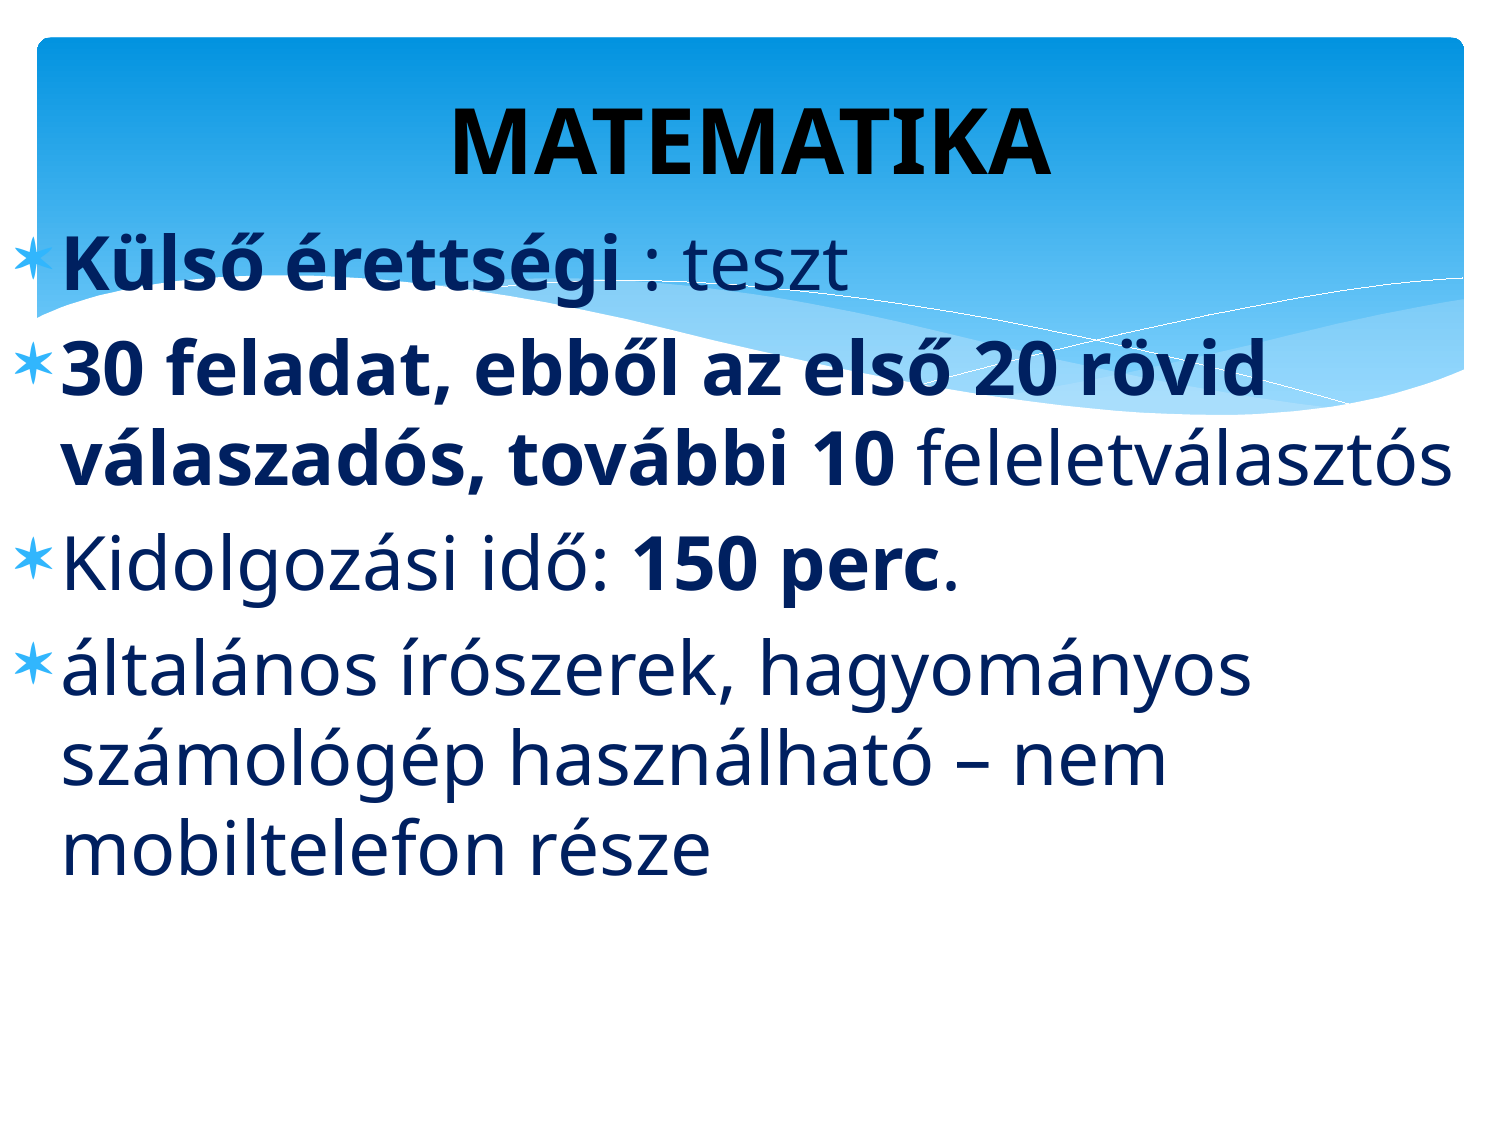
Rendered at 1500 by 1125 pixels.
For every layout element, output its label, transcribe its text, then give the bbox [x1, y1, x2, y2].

list Külső érettségi : teszt 30 feladat, ebből az első 20 rövid válaszadós, további 10 feleletválasztós Kidolgozási idő: 150 perc. általános írószerek, hagyományos számológép használható – nem mobiltelefon része [0, 208, 1500, 1125]
title MATEMATIKA [75, 55, 1425, 220]
